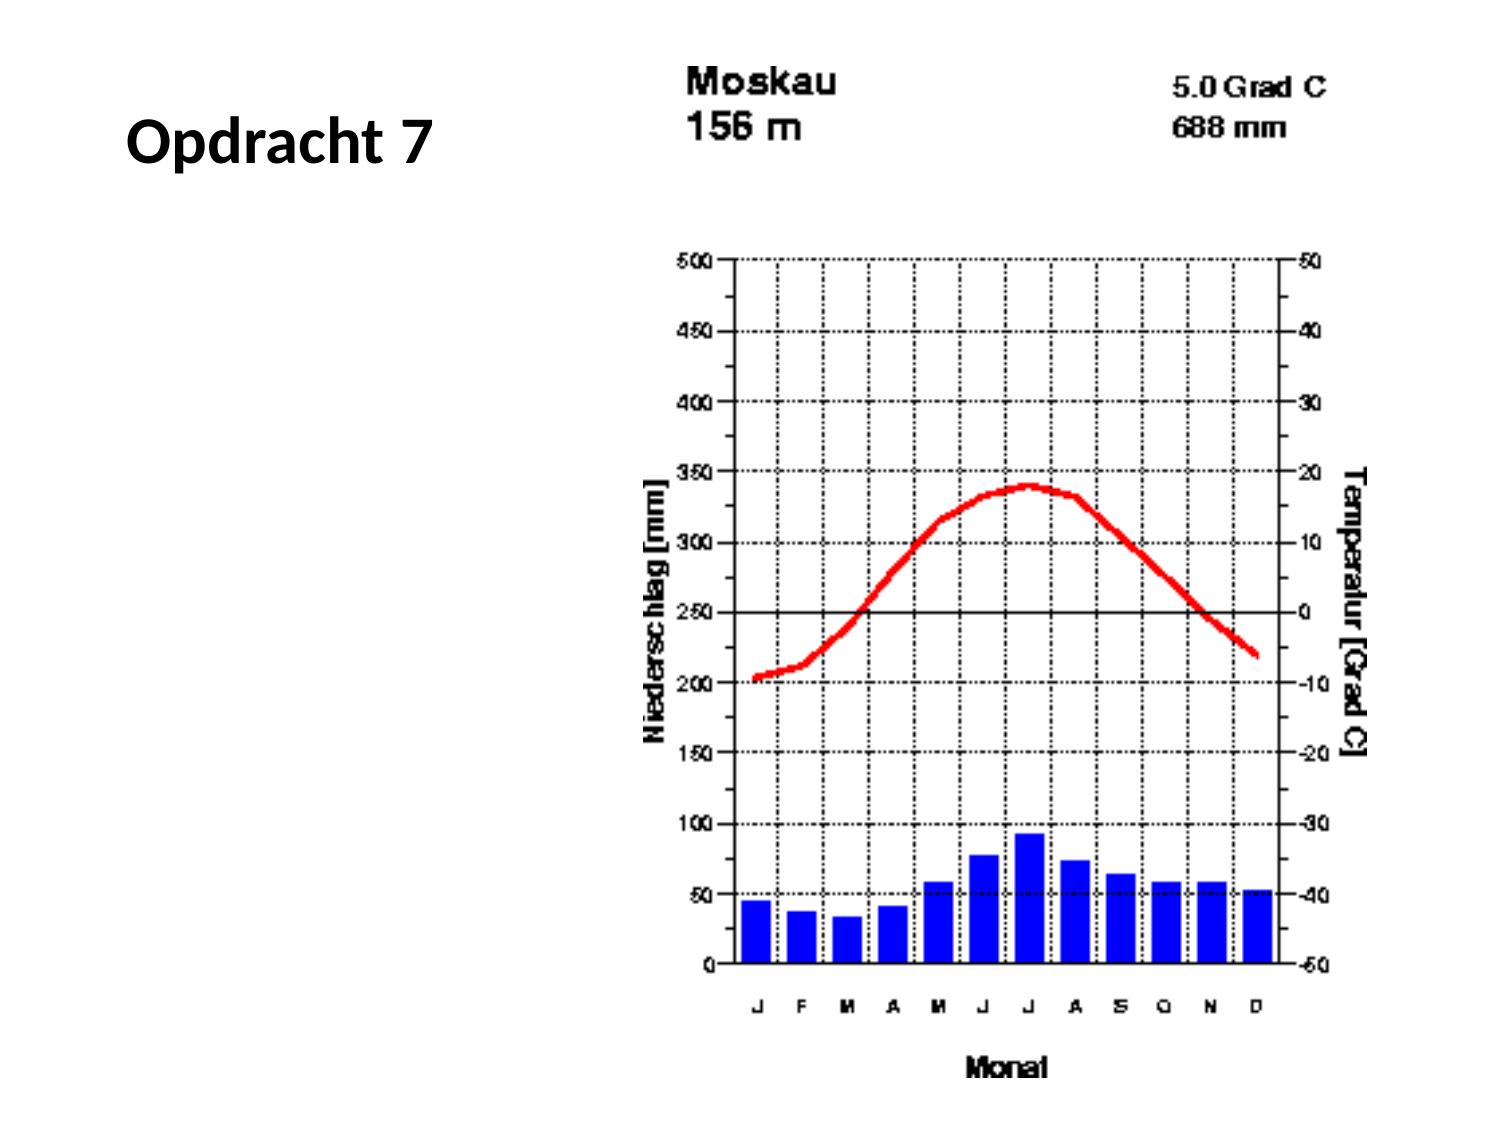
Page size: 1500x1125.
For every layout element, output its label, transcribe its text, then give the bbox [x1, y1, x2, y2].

text_box Opdracht 7 [112, 89, 502, 184]
picture [643, 66, 1367, 1078]
